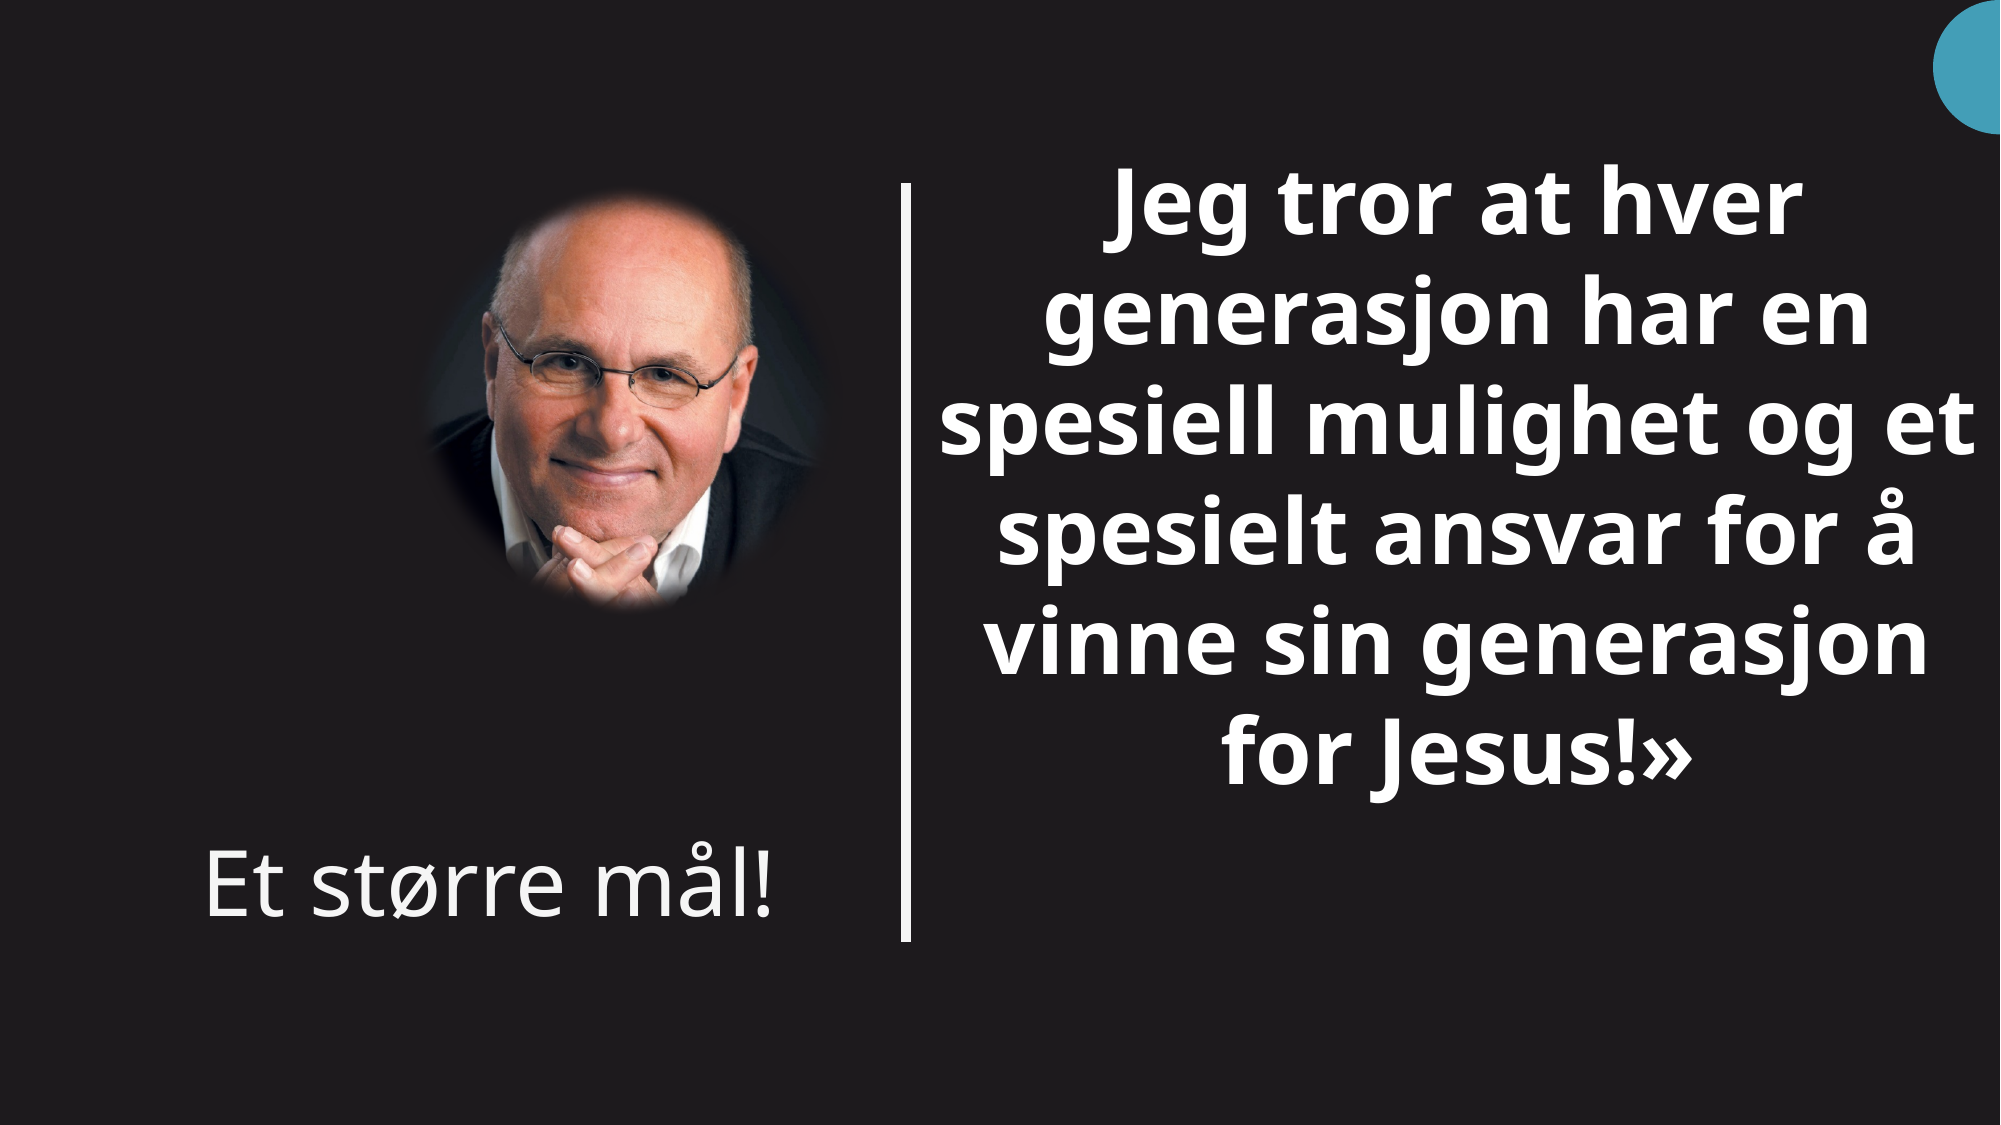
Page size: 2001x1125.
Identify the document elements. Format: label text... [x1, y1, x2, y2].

subtitle Et større mål! [109, 617, 870, 942]
text_box Jeg tror at hver generasjon har en spesiell mulighet og et spesielt ansvar for å vinne sin generasjon for Jesus!» [916, 135, 2000, 811]
picture [408, 182, 844, 618]
